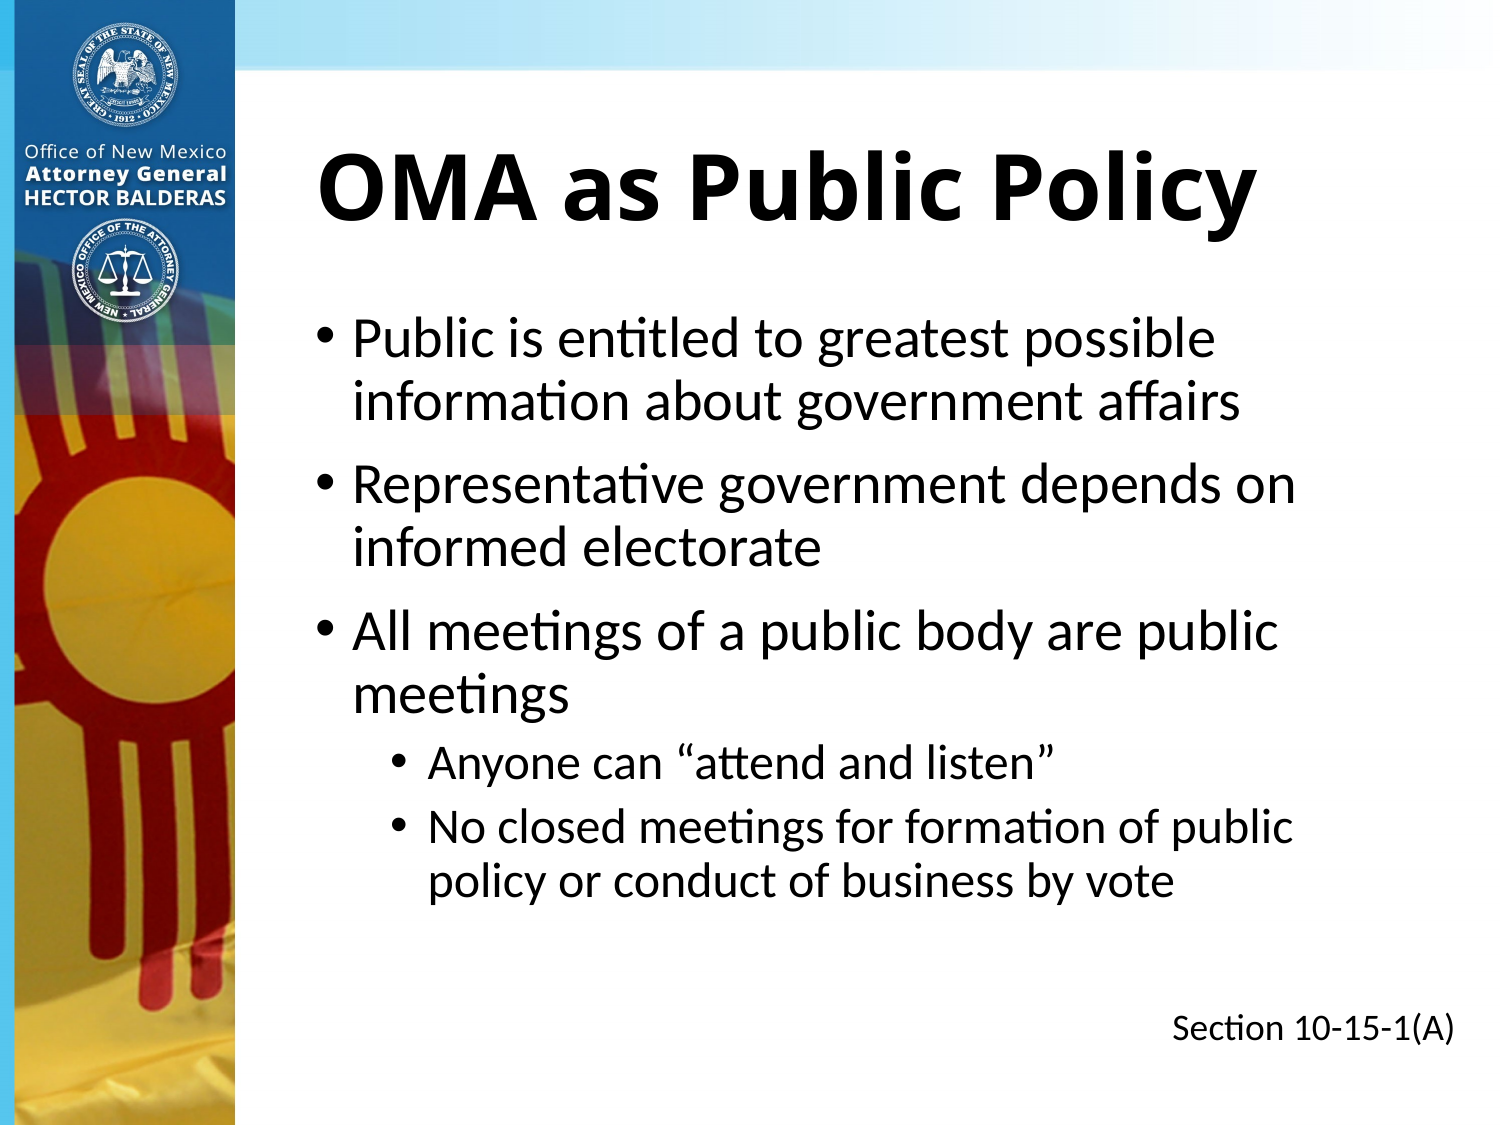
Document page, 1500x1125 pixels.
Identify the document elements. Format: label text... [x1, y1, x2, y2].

list Public is entitled to greatest possible information about government affairs Representative government depends on informed electorate All meetings of a public body are public meetings Anyone can “attend and listen” No closed meetings for formation of public policy or conduct of business by vote [300, 299, 1397, 1014]
title OMA as Public Policy [300, 82, 1397, 299]
text_box Section 10-15-1(A) [1157, 995, 1475, 1055]
picture [0, 0, 1500, 1125]
